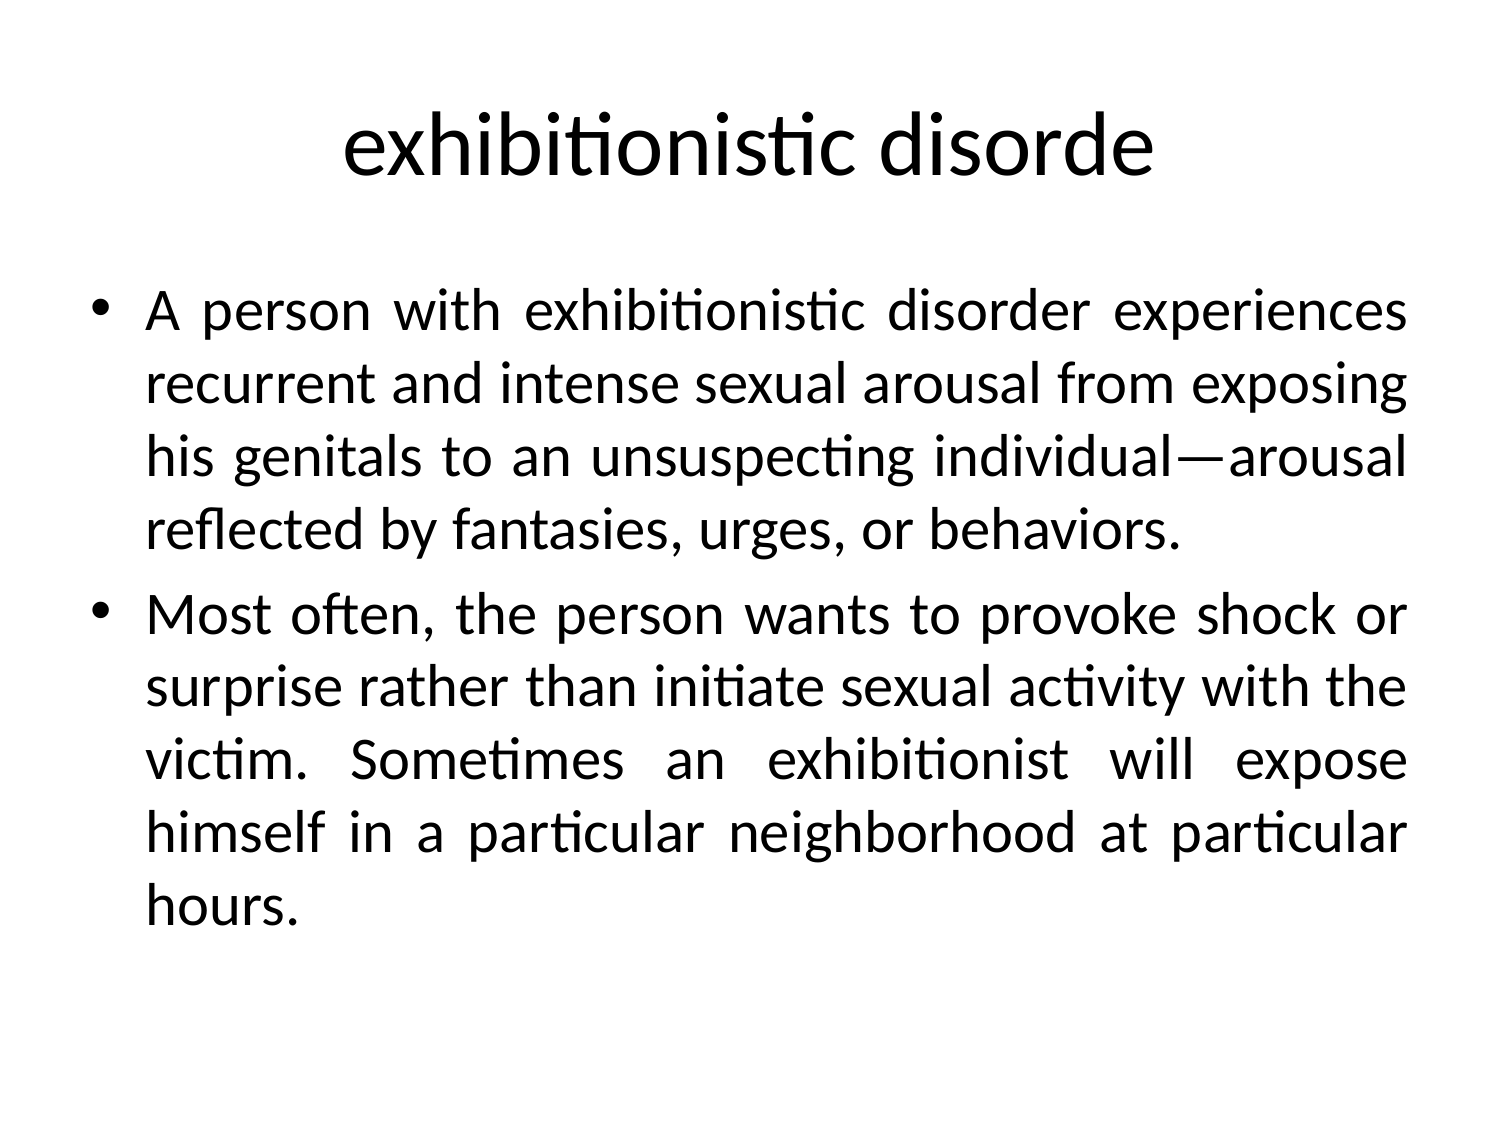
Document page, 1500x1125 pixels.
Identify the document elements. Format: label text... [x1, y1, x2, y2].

title exhibitionistic disorde [75, 45, 1425, 233]
list A person with exhibitionistic disorder experiences recurrent and intense sexual arousal from exposing his genitals to an unsuspecting individual—arousal reflected by fantasies, urges, or behaviors. Most often, the person wants to provoke shock or surprise rather than initiate sexual activity with the victim. Sometimes an exhibitionist will expose himself in a particular neighborhood at particular hours. [75, 262, 1425, 1005]
